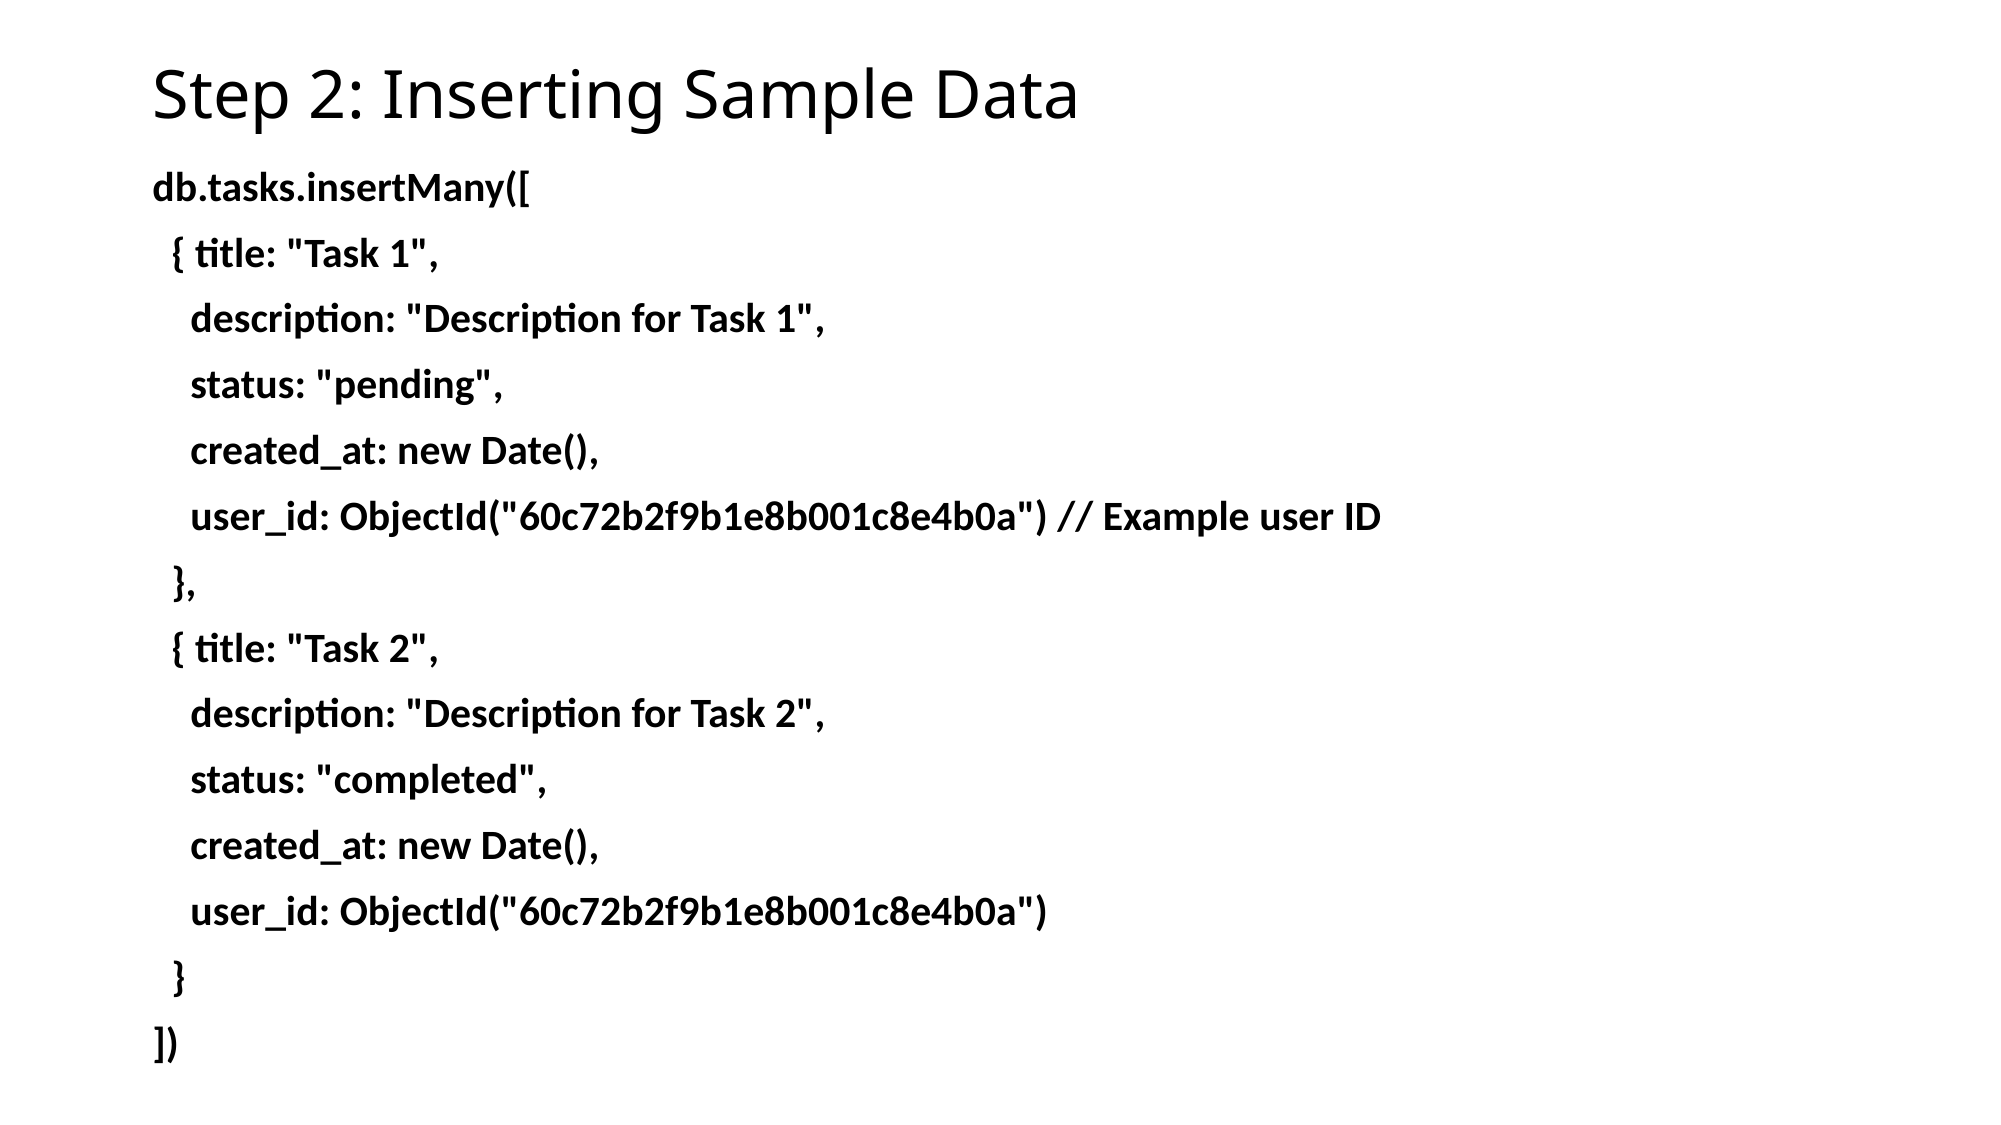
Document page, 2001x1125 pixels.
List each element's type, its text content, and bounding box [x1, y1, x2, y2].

title Step 2: Inserting Sample Data [137, 35, 1863, 157]
list db.tasks.insertMany([ { title: "Task 1", description: "Description for Task 1", status: "pending", created_at: new Date(), user_id: ObjectId("60c72b2f9b1e8b001c8e4b0a") // Example user ID }, { title: "Task 2", description: "Description for Task 2", status: "completed", created_at: new Date(), user_id: ObjectId("60c72b2f9b1e8b001c8e4b0a") } ]) [137, 157, 1863, 1112]
